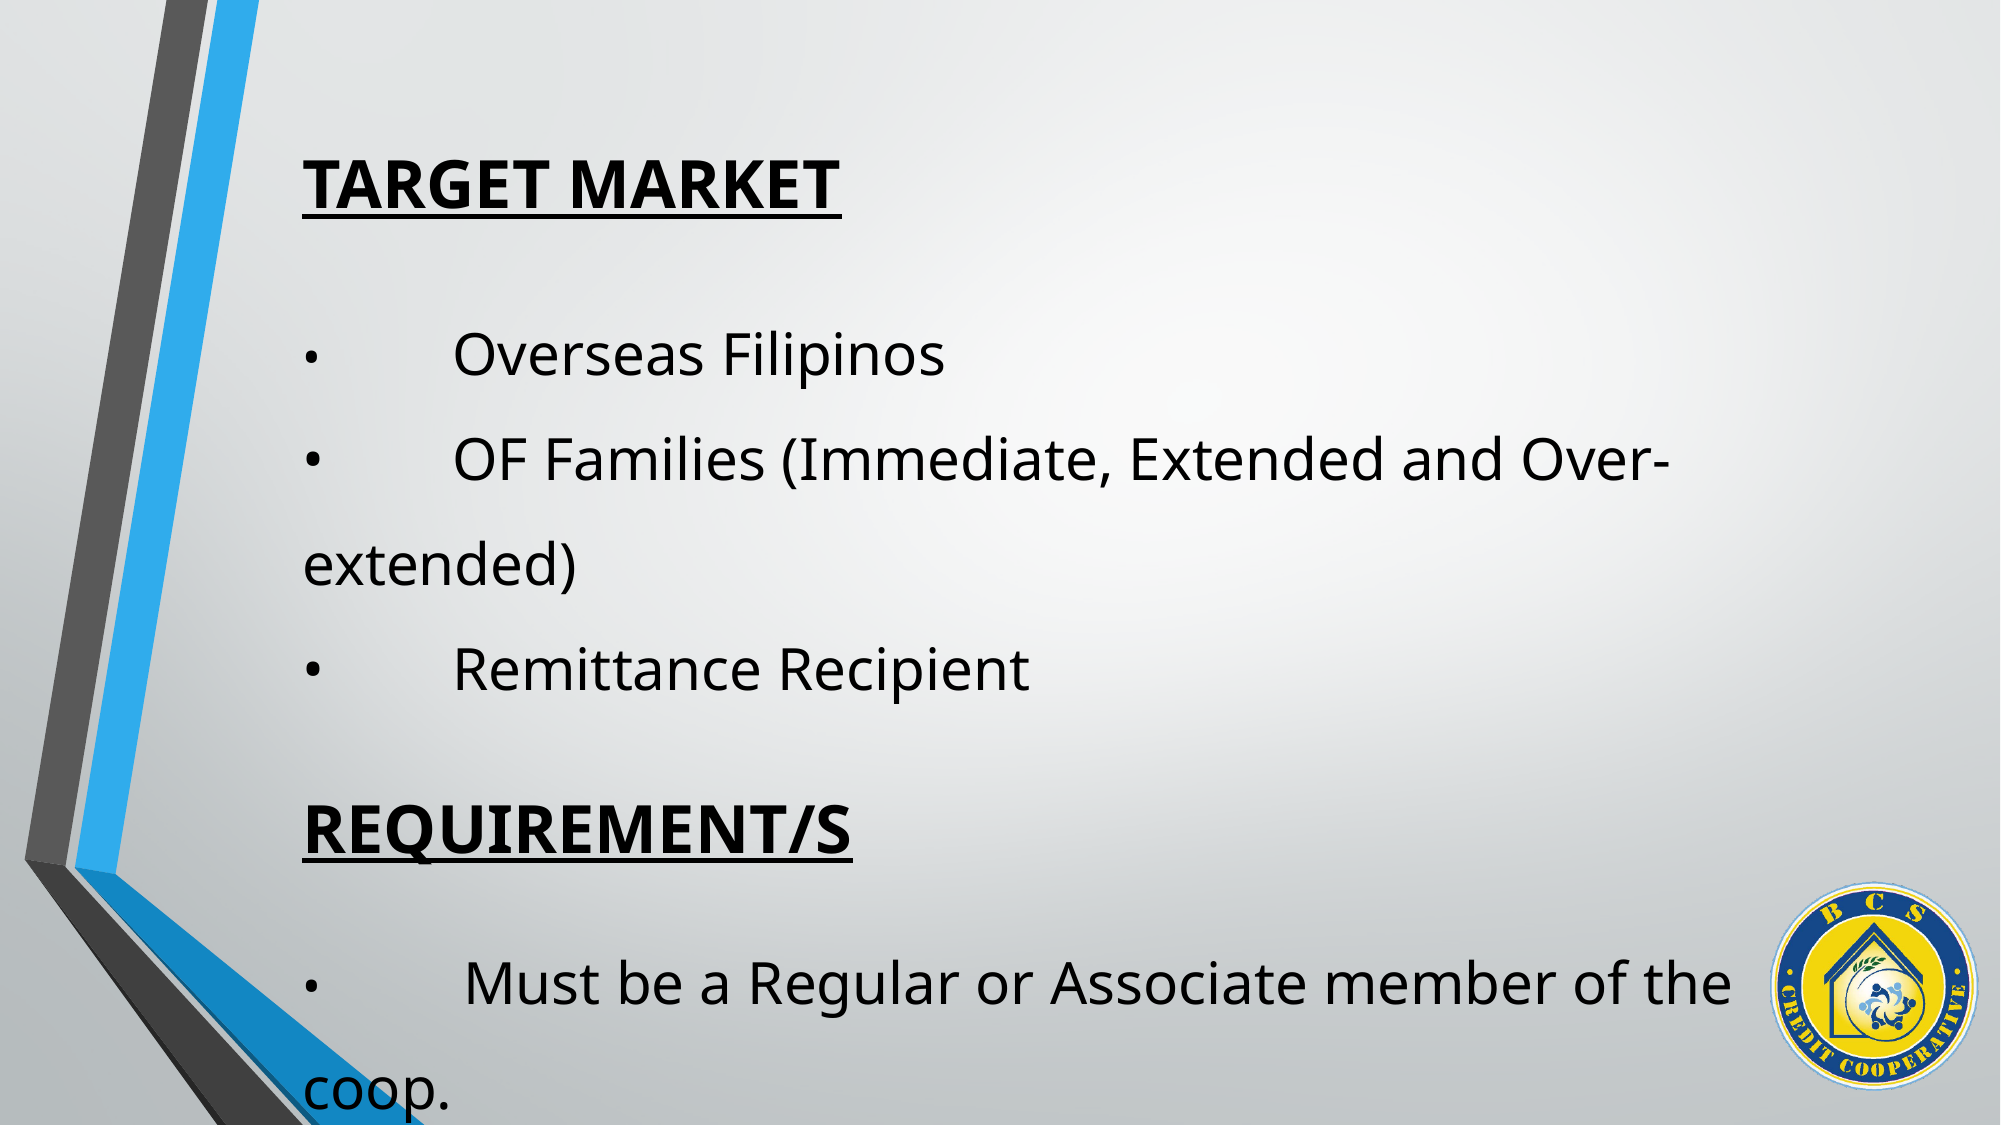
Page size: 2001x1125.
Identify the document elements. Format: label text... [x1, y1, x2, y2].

picture [1747, 860, 2000, 1114]
text_box TARGET MARKET • Overseas Filipinos • OF Families (Immediate, Extended and Over-extended) • Remittance Recipient REQUIREMENT/S • Must be a Regular or Associate member of the coop. [287, 54, 1748, 1125]
